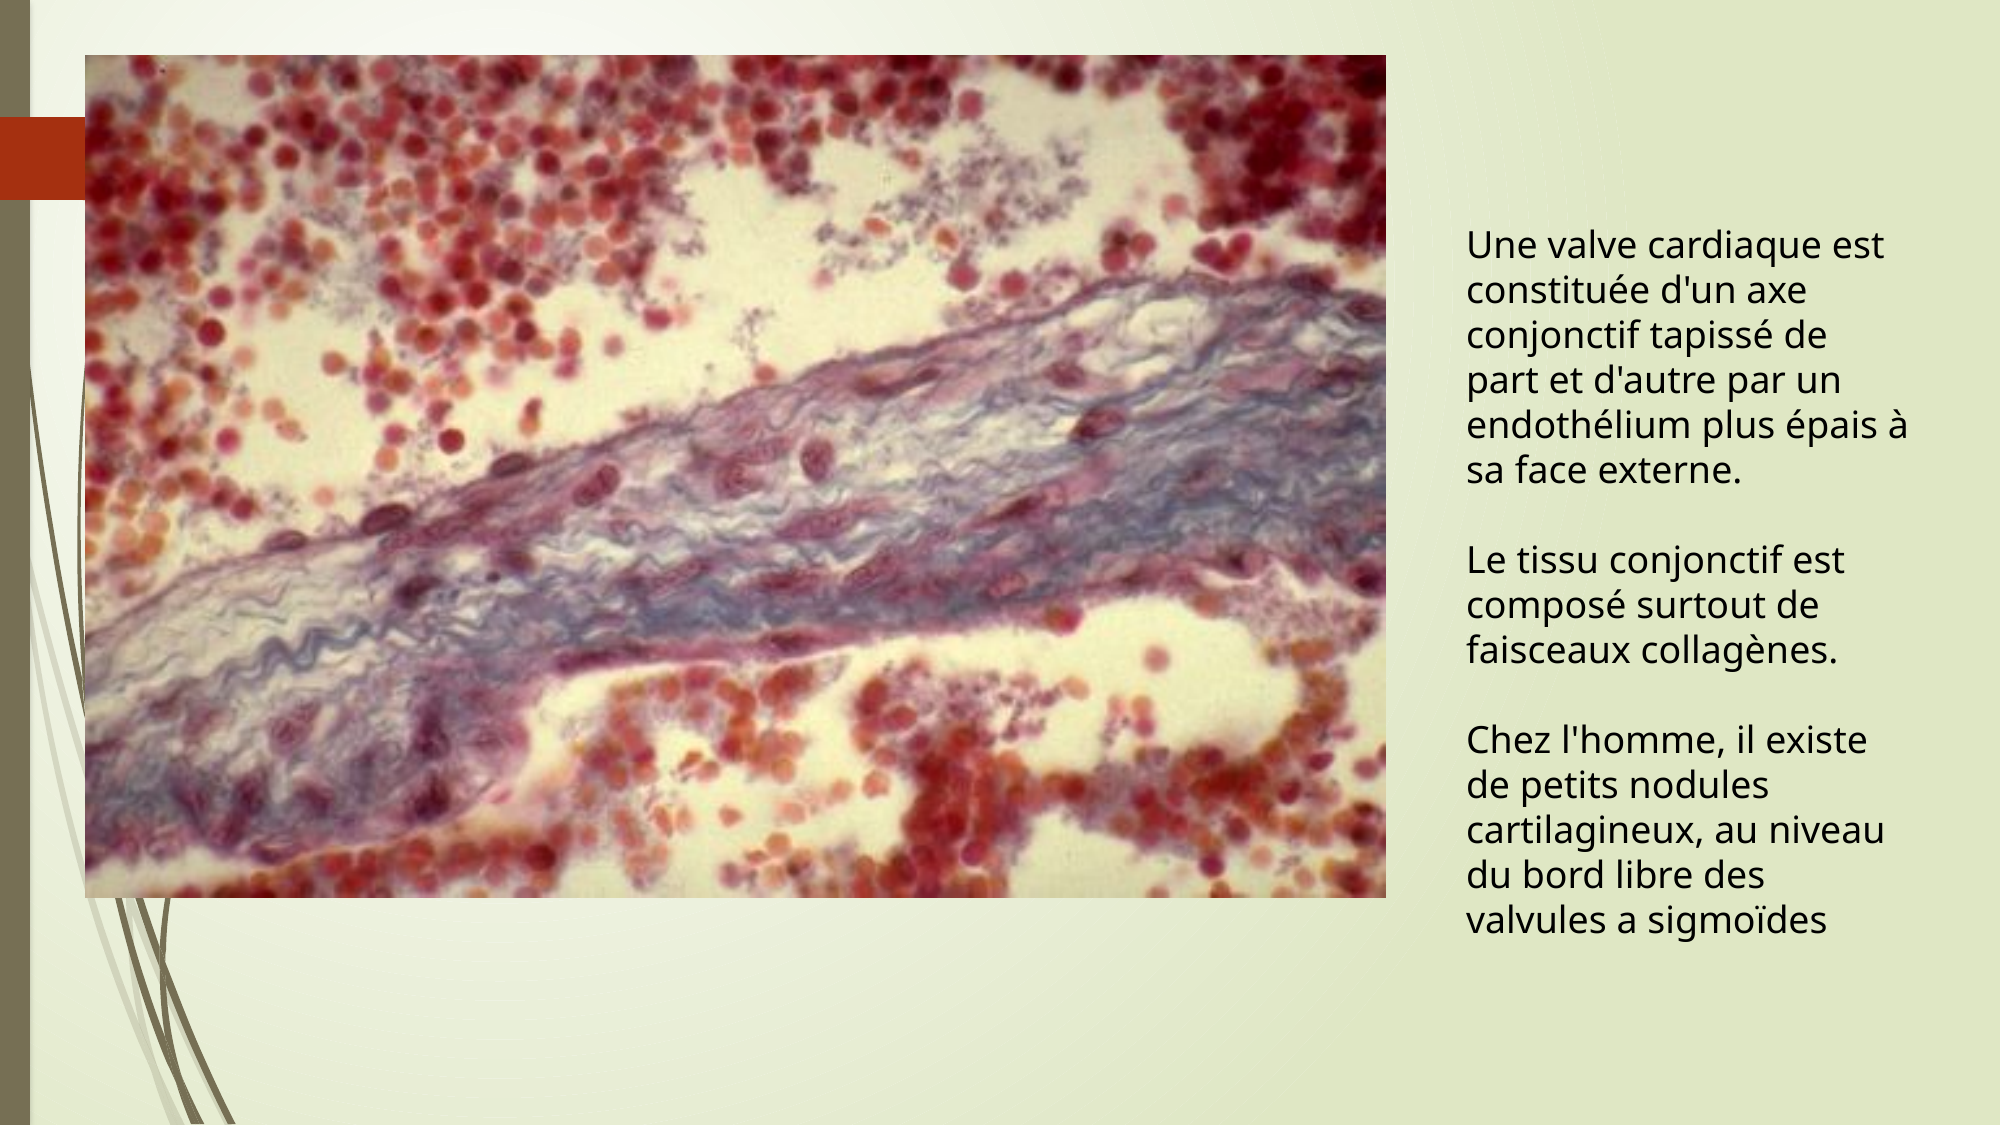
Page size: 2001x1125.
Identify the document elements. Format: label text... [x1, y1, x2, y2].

picture [85, 55, 1386, 899]
text_box Une valve cardiaque est constituée d'un axe conjonctif tapissé de part et d'autre par un endothélium plus épais à sa face externe. Le tissu conjonctif est composé surtout de faisceaux collagènes. Chez l'homme, il existe de petits nodules cartilagineux, au niveau du bord libre des valvules a sigmoïdes [1451, 213, 1926, 949]
